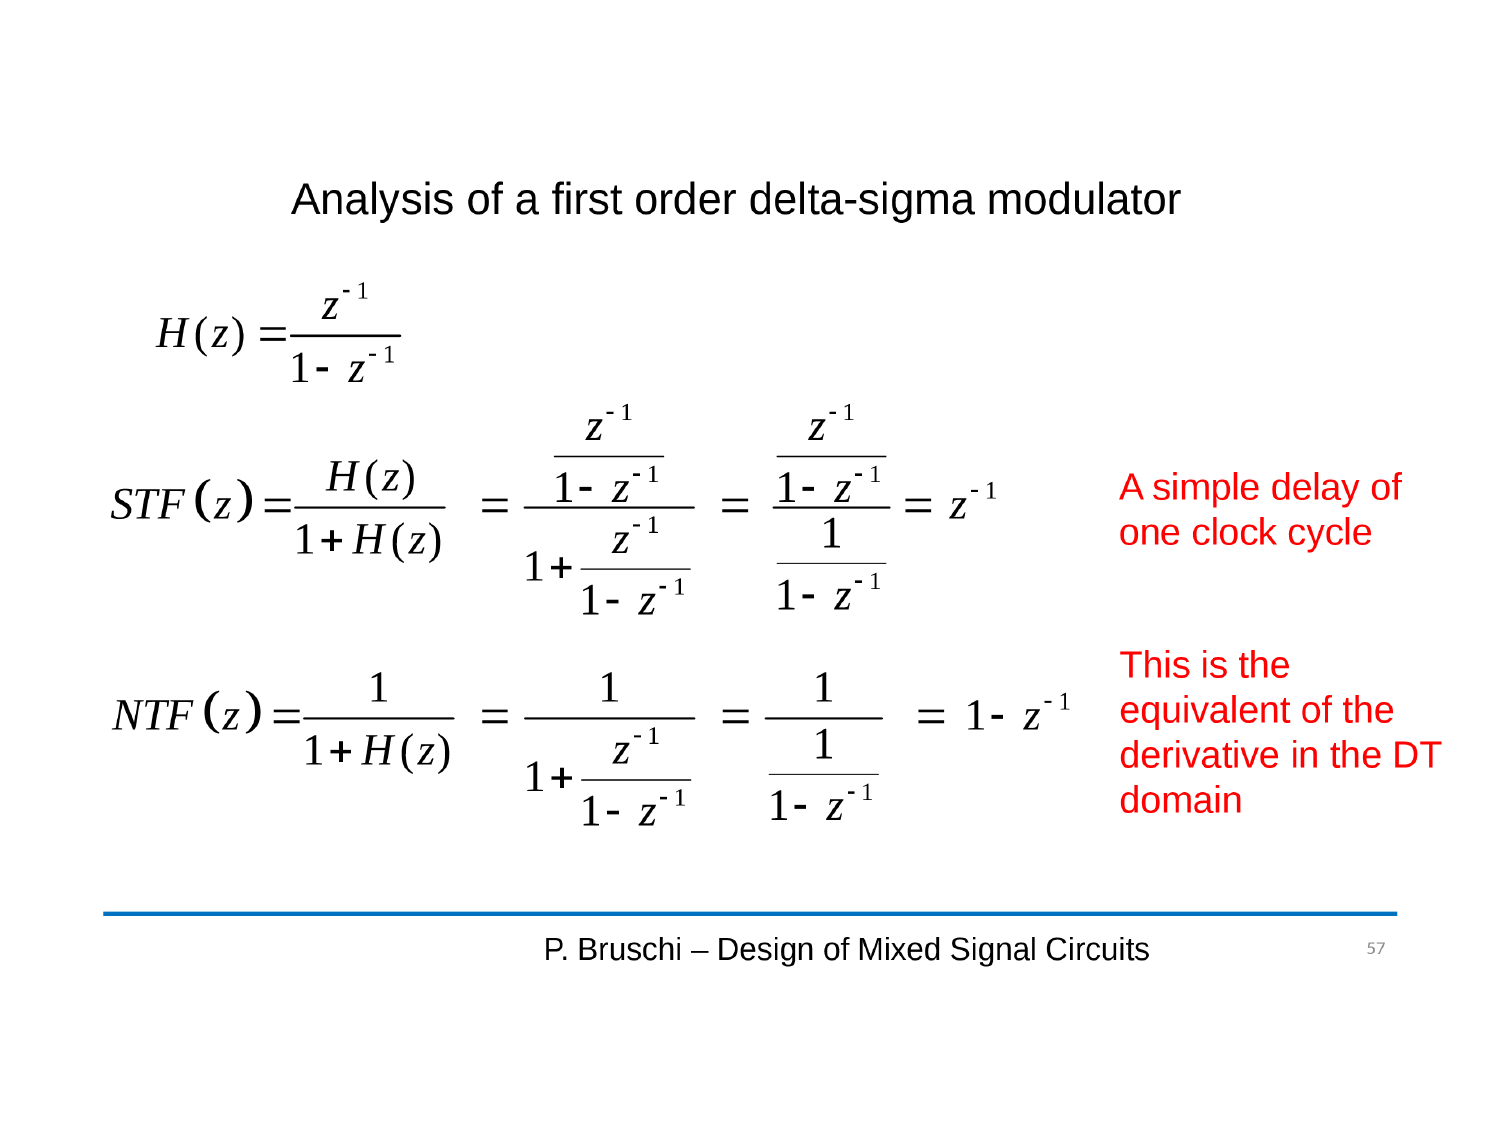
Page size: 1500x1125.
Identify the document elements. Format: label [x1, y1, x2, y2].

picture [0, 141, 1500, 987]
